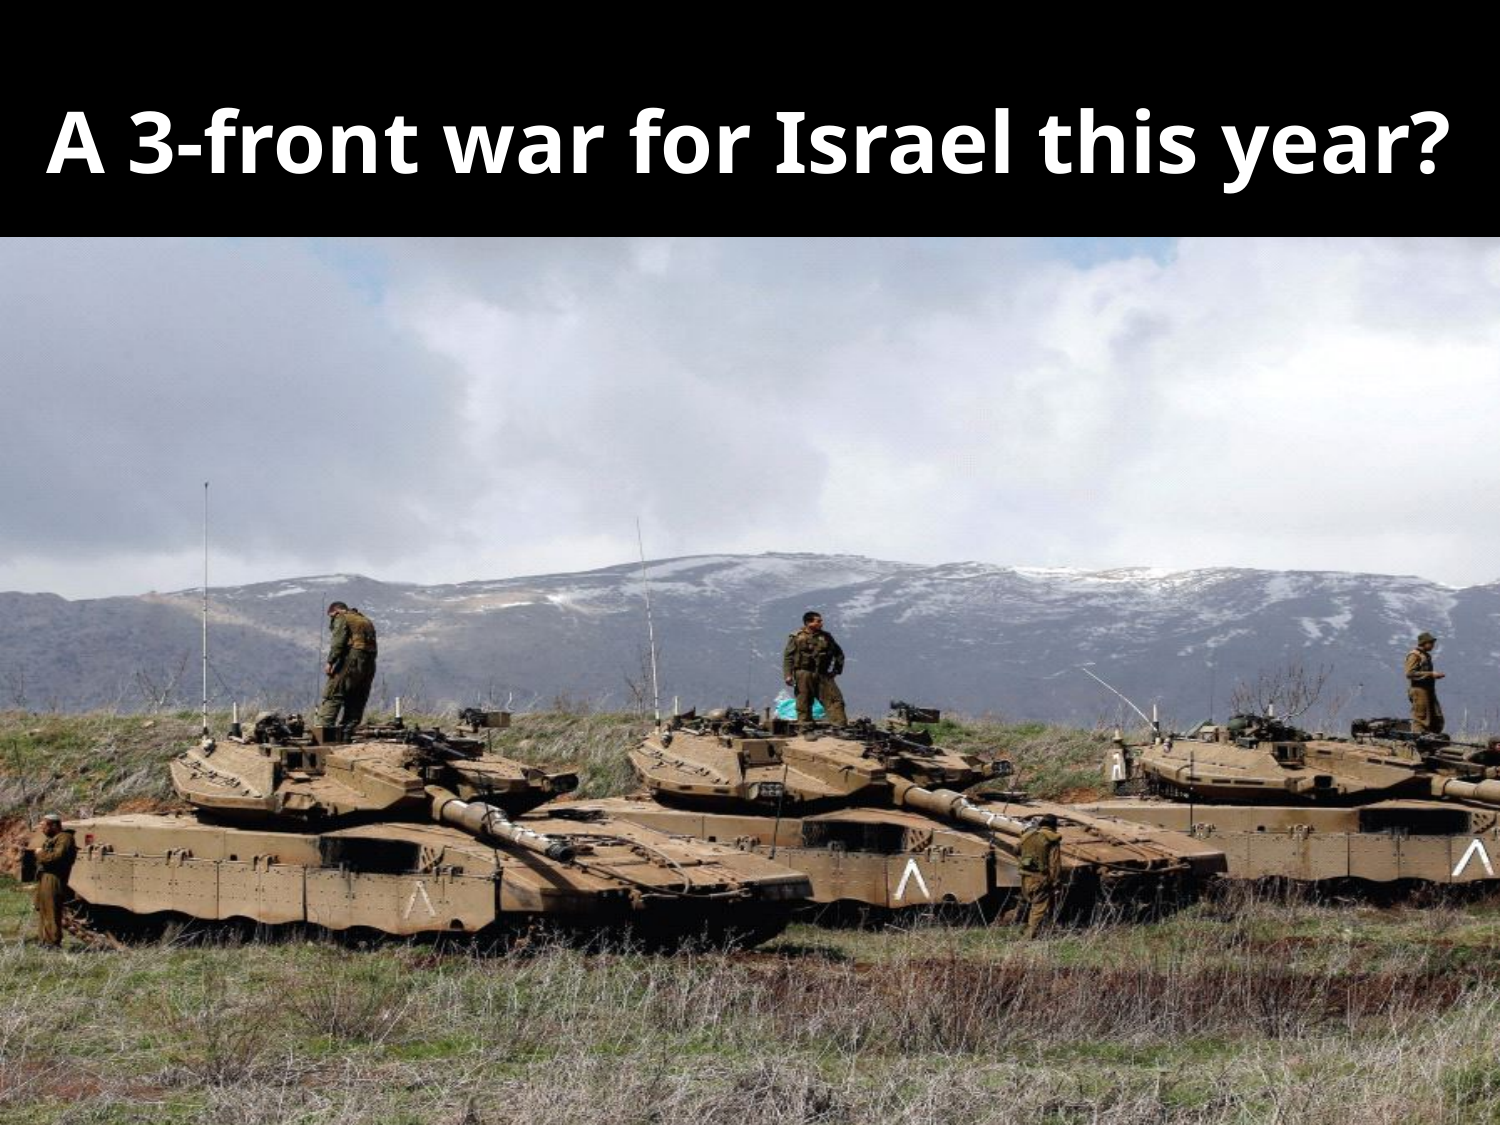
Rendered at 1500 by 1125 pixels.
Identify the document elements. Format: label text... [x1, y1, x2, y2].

picture [0, 162, 1500, 1125]
title A 3-front war for Israel this year? [0, 45, 1500, 162]
